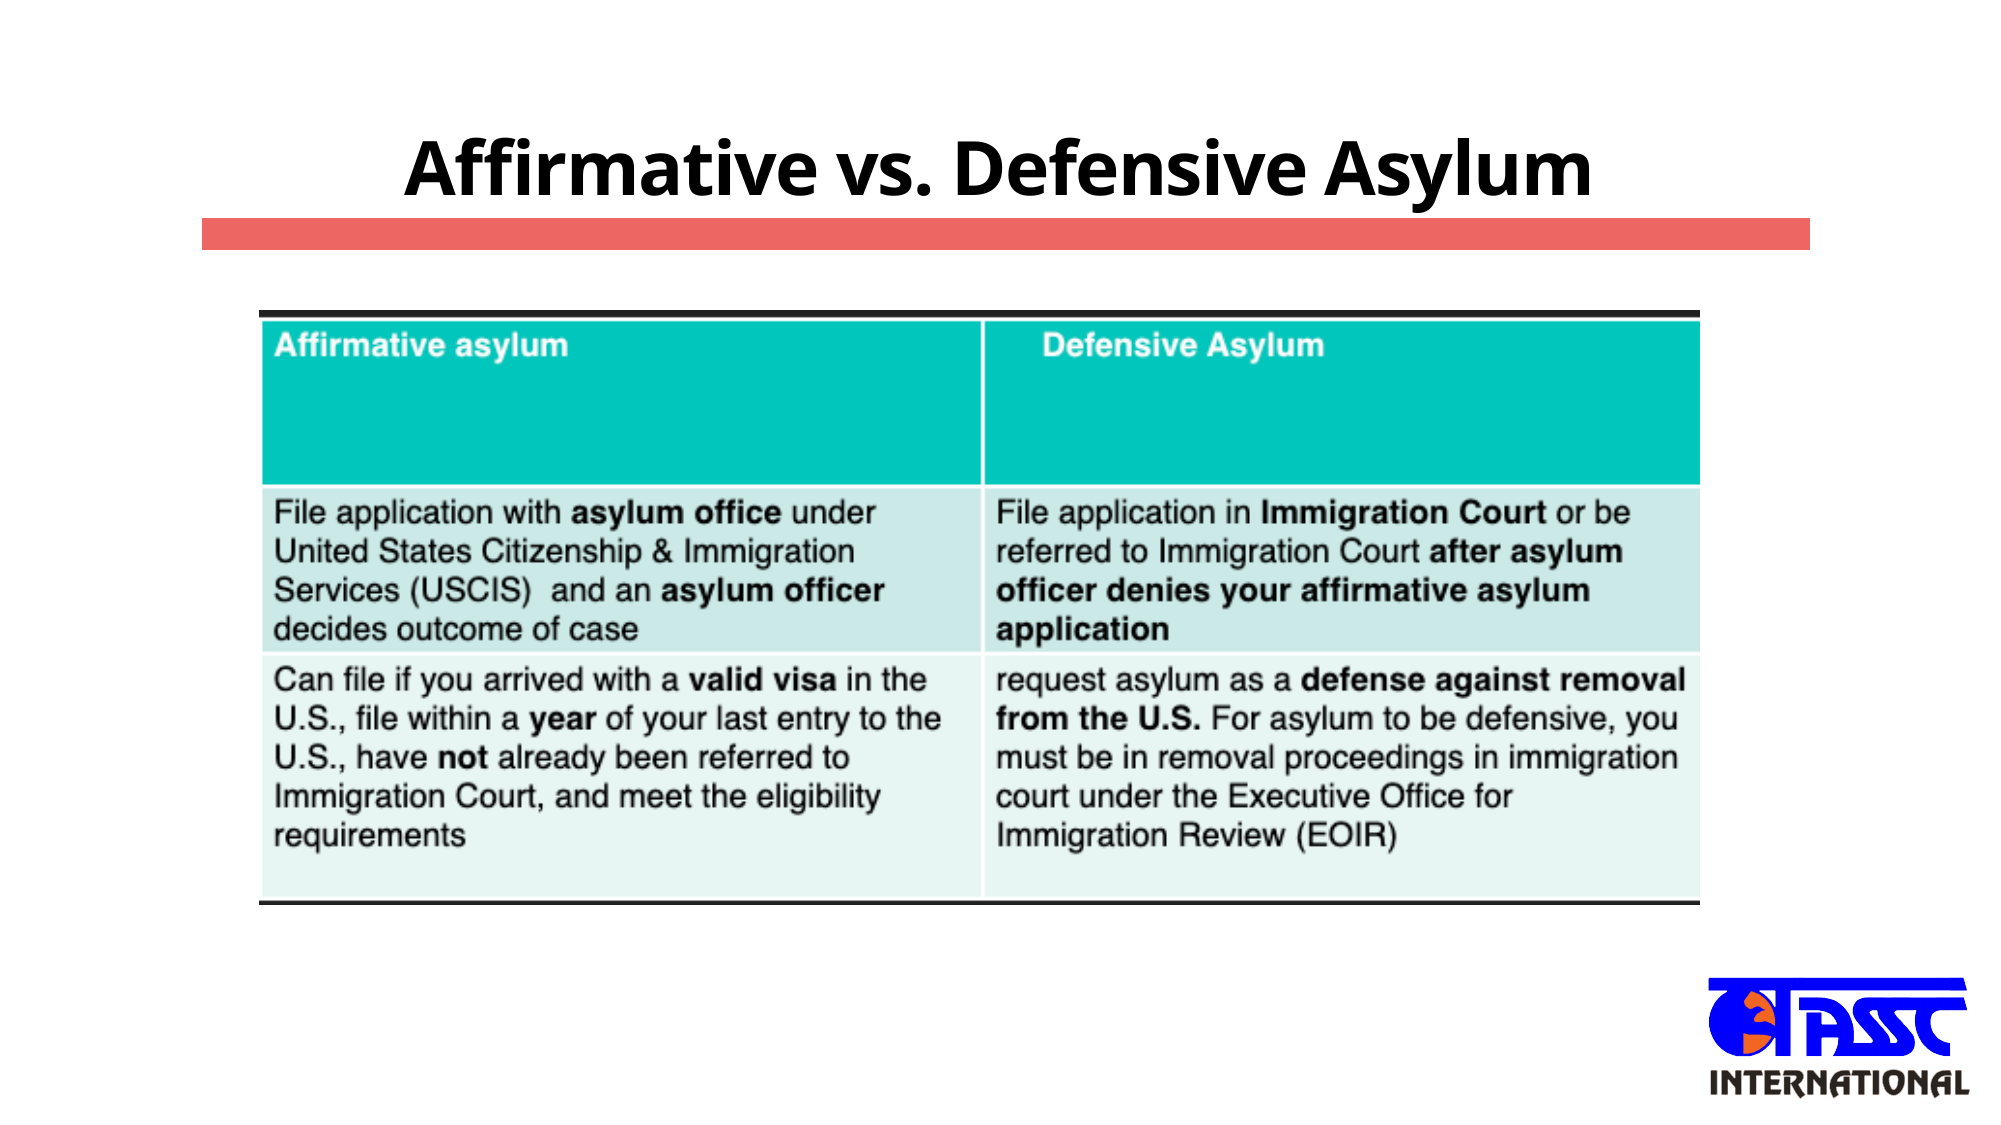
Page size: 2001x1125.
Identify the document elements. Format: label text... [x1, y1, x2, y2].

text_box [56, 282, 1811, 338]
title Affirmative vs. Defensive Asylum [54, 59, 1946, 211]
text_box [1684, 953, 1994, 1119]
text_box ​ [118, 211, 1967, 330]
picture [259, 310, 1700, 905]
